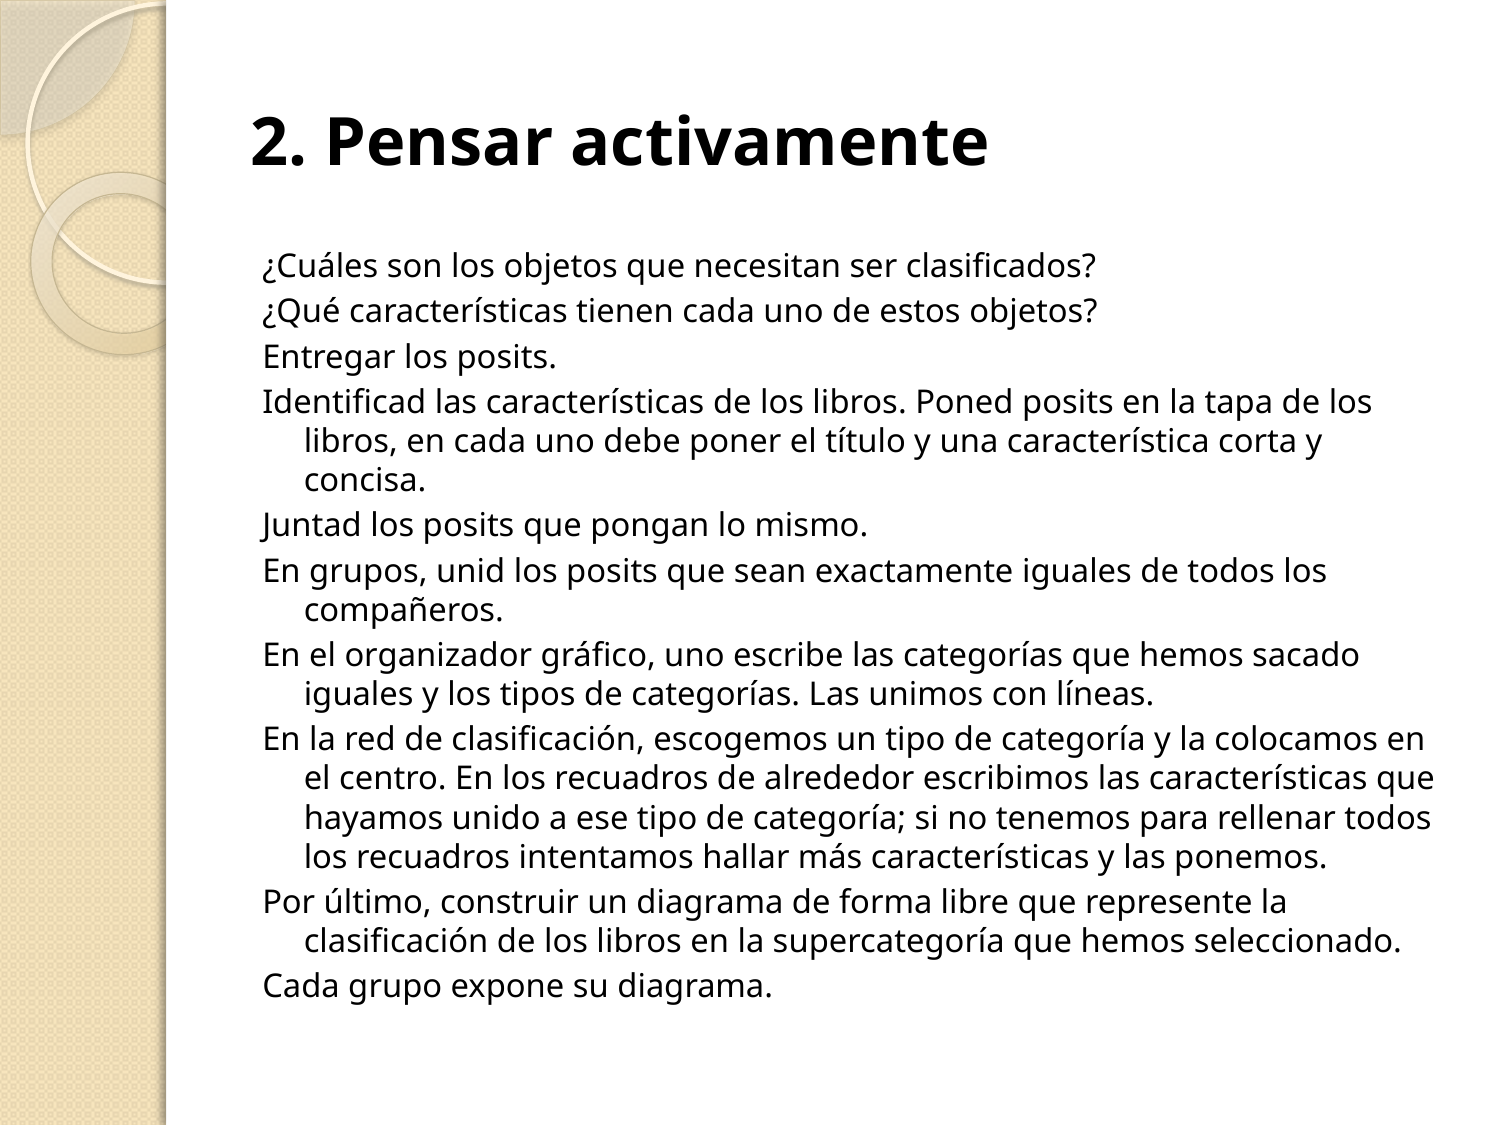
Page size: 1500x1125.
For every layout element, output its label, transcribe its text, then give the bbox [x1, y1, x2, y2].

list ¿Cuáles son los objetos que necesitan ser clasificados? ¿Qué características tienen cada uno de estos objetos? Entregar los posits. Identificad las características de los libros. Poned posits en la tapa de los libros, en cada uno debe poner el título y una característica corta y concisa. Juntad los posits que pongan lo mismo. En grupos, unid los posits que sean exactamente iguales de todos los compañeros. En el organizador gráfico, uno escribe las categorías que hemos sacado iguales y los tipos de categorías. Las unimos con líneas. En la red de clasificación, escogemos un tipo de categoría y la colocamos en el centro. En los recuadros de alrededor escribimos las características que hayamos unido a ese tipo de categoría; si no tenemos para rellenar todos los recuadros intentamos hallar más características y las ponemos. Por último, construir un diagrama de forma libre que represente la clasificación de los libros en la supercategoría que hemos seleccionado. Cada grupo expone su diagrama. [235, 237, 1466, 1025]
title 2. Pensar activamente [235, 45, 1466, 233]
